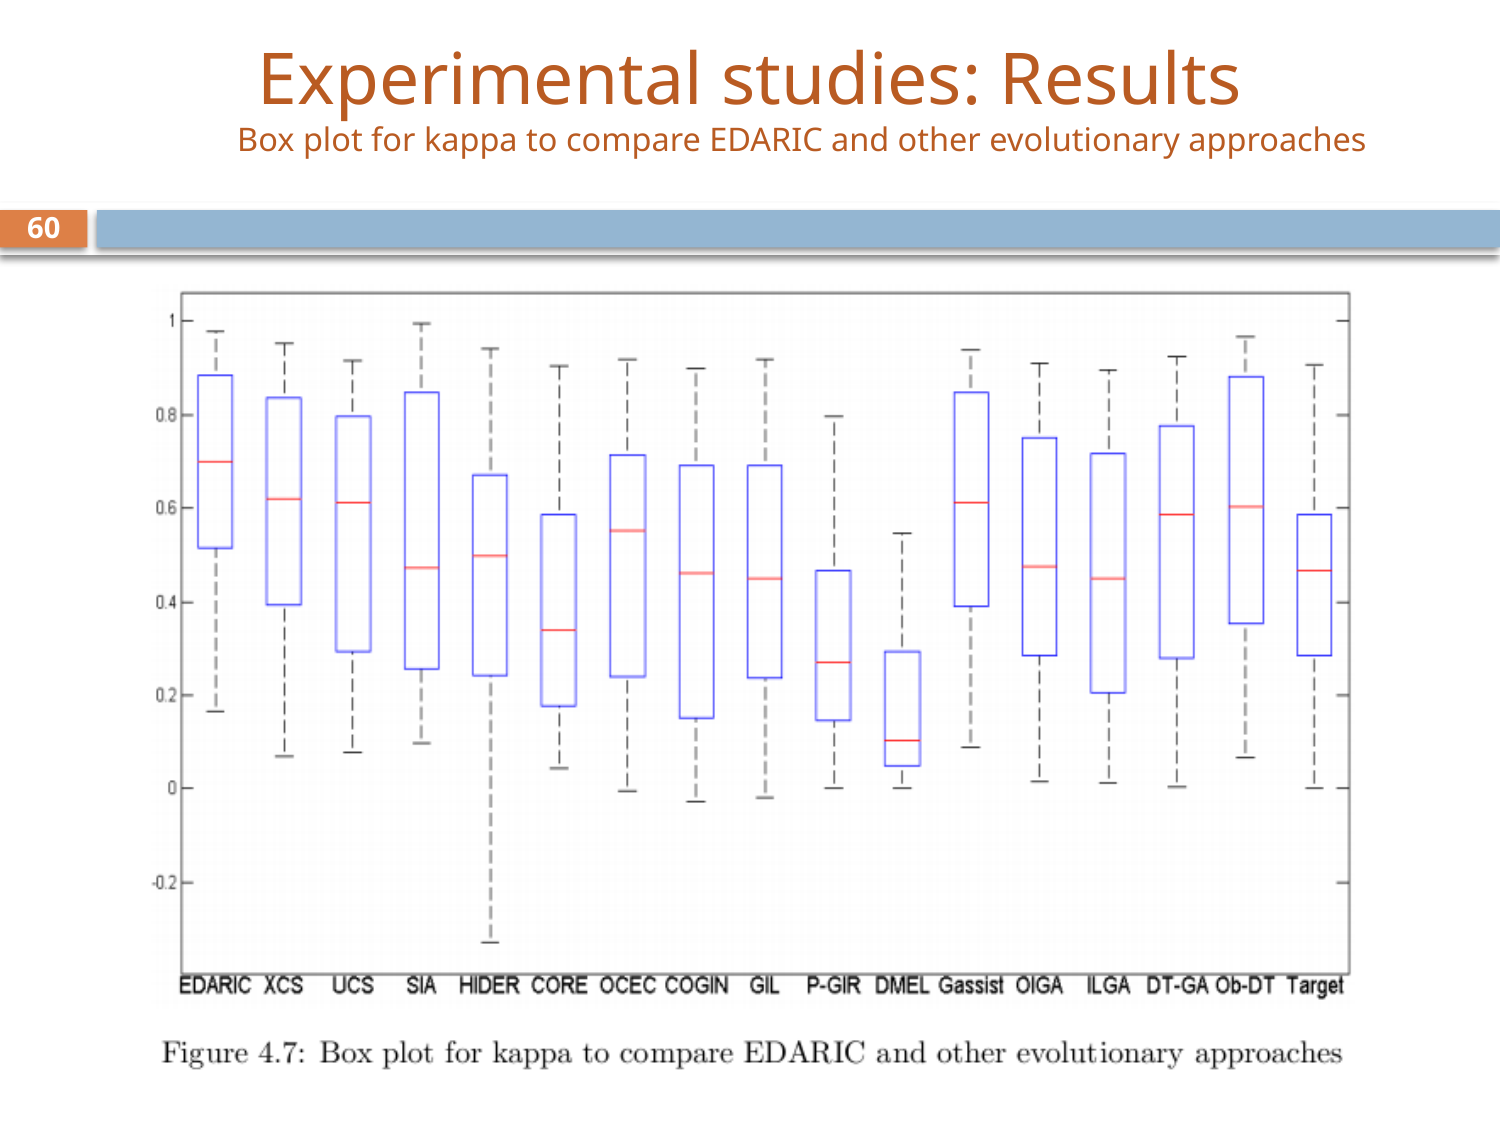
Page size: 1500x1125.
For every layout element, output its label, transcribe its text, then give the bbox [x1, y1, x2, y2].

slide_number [999, 1025, 1438, 1085]
title Experimental studies: Results Box plot for kappa to compare EDARIC and other evolutionary approaches [75, 12, 1425, 218]
picture [149, 283, 1363, 1073]
slide_number 60 [0, 208, 88, 249]
